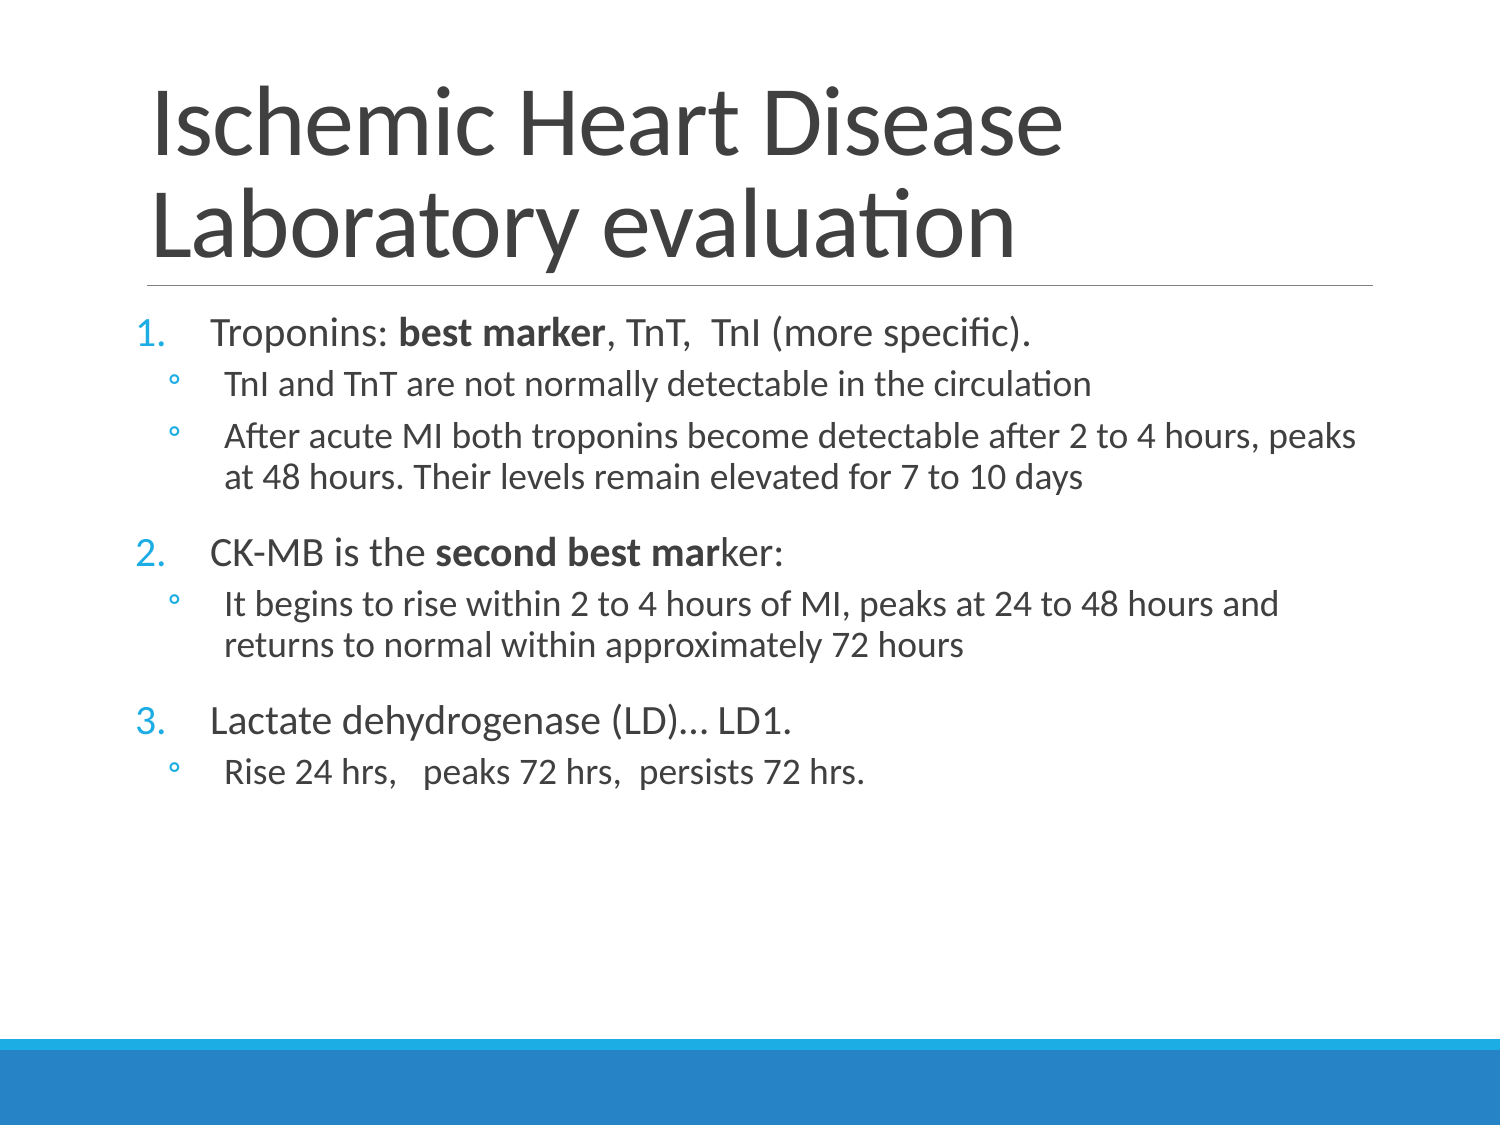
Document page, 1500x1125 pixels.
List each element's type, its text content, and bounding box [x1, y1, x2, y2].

list Troponins: best marker, TnT, TnI (more specific). TnI and TnT are not normally detectable in the circulation After acute MI both troponins become detectable after 2 to 4 hours, peaks at 48 hours. Their levels remain elevated for 7 to 10 days CK-MB is the second best marker: It begins to rise within 2 to 4 hours of MI, peaks at 24 to 48 hours and returns to normal within approximately 72 hours Lactate dehydrogenase (LD)… LD1. Rise 24 hrs, peaks 72 hrs, persists 72 hrs. [135, 302, 1373, 963]
title Ischemic Heart Disease Laboratory evaluation [135, 47, 1373, 285]
